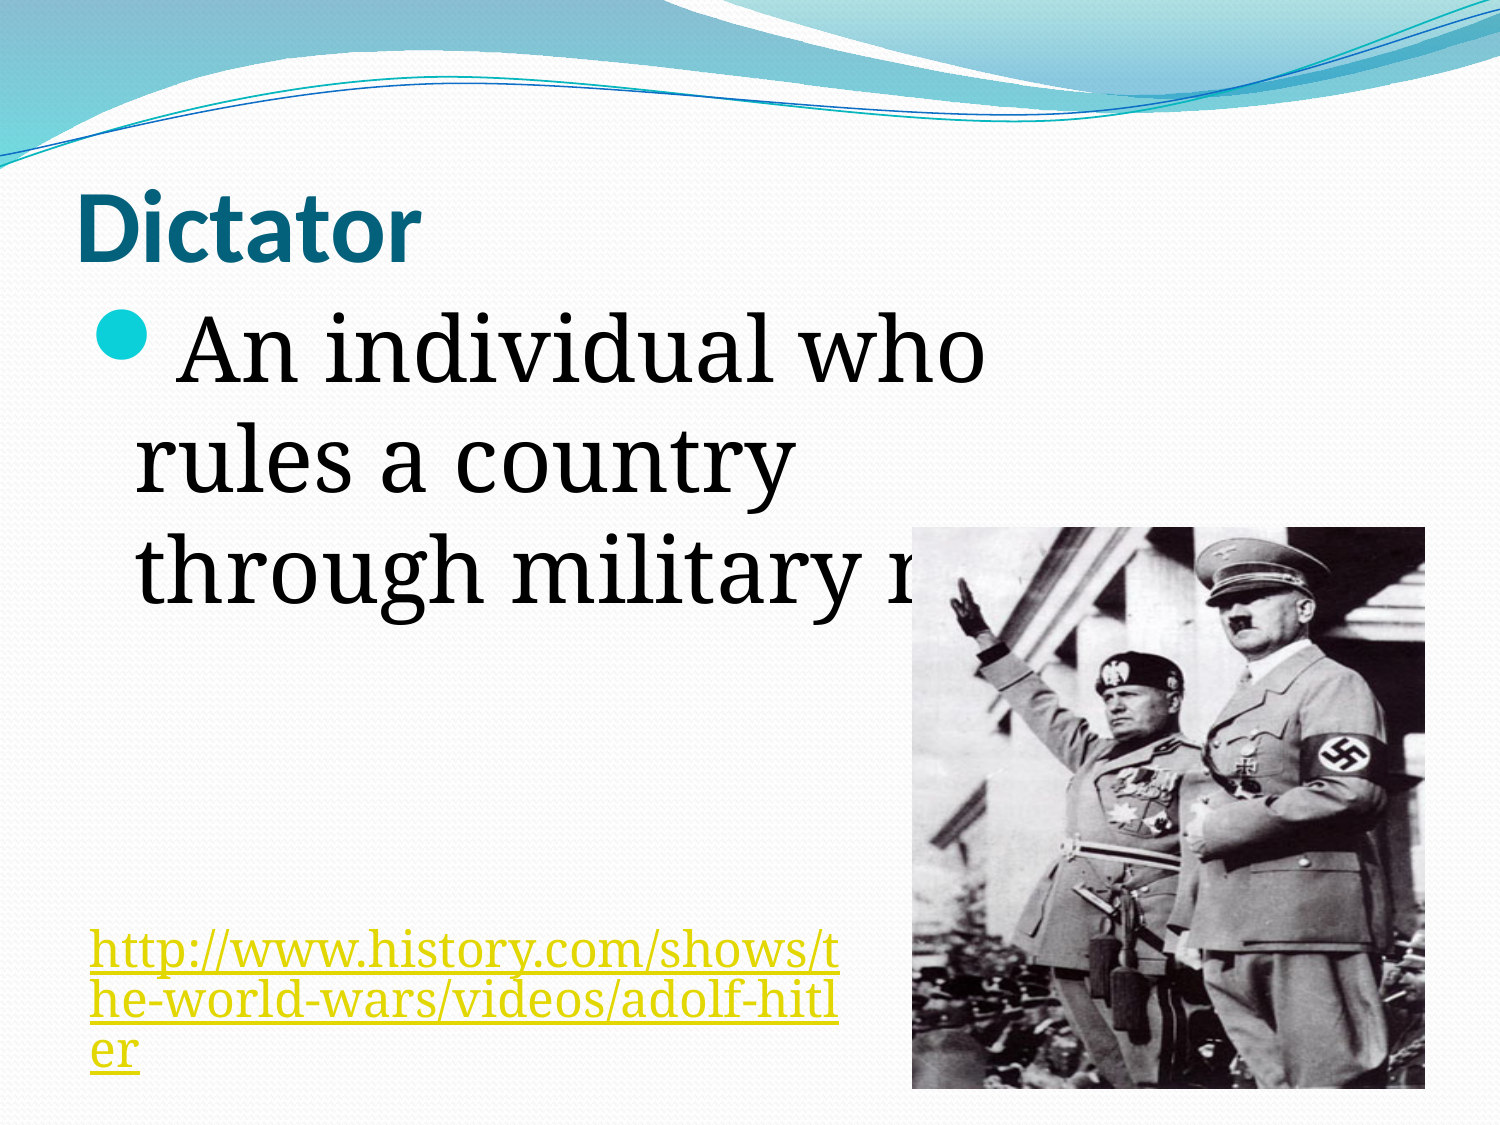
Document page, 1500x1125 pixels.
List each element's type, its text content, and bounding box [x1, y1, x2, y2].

text_box http://www.history.com/shows/the-world-wars/videos/adolf-hitler [75, 909, 875, 993]
title Dictator [75, 96, 1425, 284]
list An individual who rules a country through military might [75, 283, 1175, 1004]
picture [912, 527, 1426, 1089]
